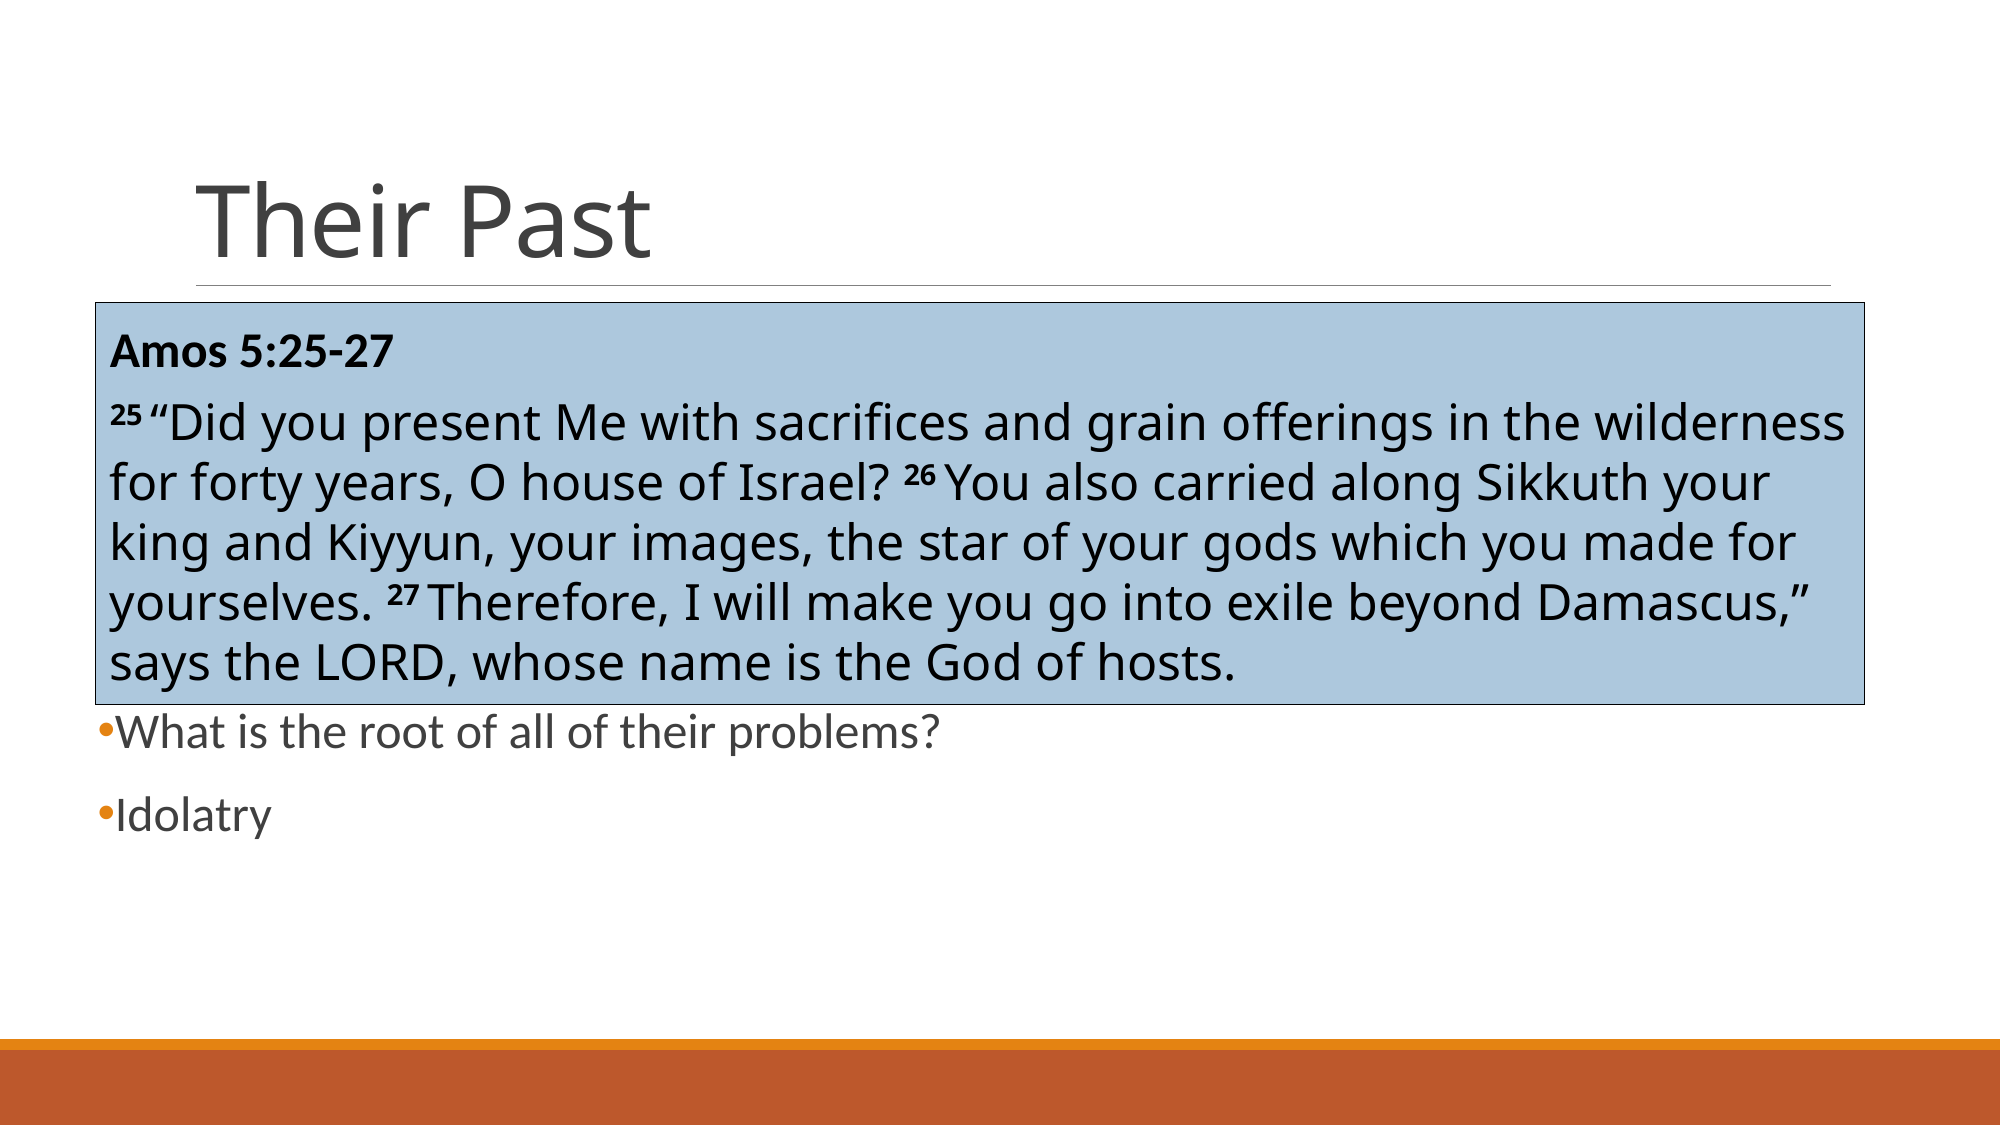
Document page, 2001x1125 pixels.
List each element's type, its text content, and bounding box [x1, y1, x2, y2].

text_box What is the root of all of their problems? Idolatry [97, 697, 1865, 1005]
text_box Amos 5:25-27 25 “Did you present Me with sacrifices and grain offerings in the wilderness for forty years, O house of Israel? 26 You also carried along Sikkuth your king and Kiyyun, your images, the star of your gods which you made for yourselves. 27 Therefore, I will make you go into exile beyond Damascus,” says the Lord, whose name is the God of hosts. [95, 302, 1865, 705]
title Their Past [180, 47, 1830, 285]
